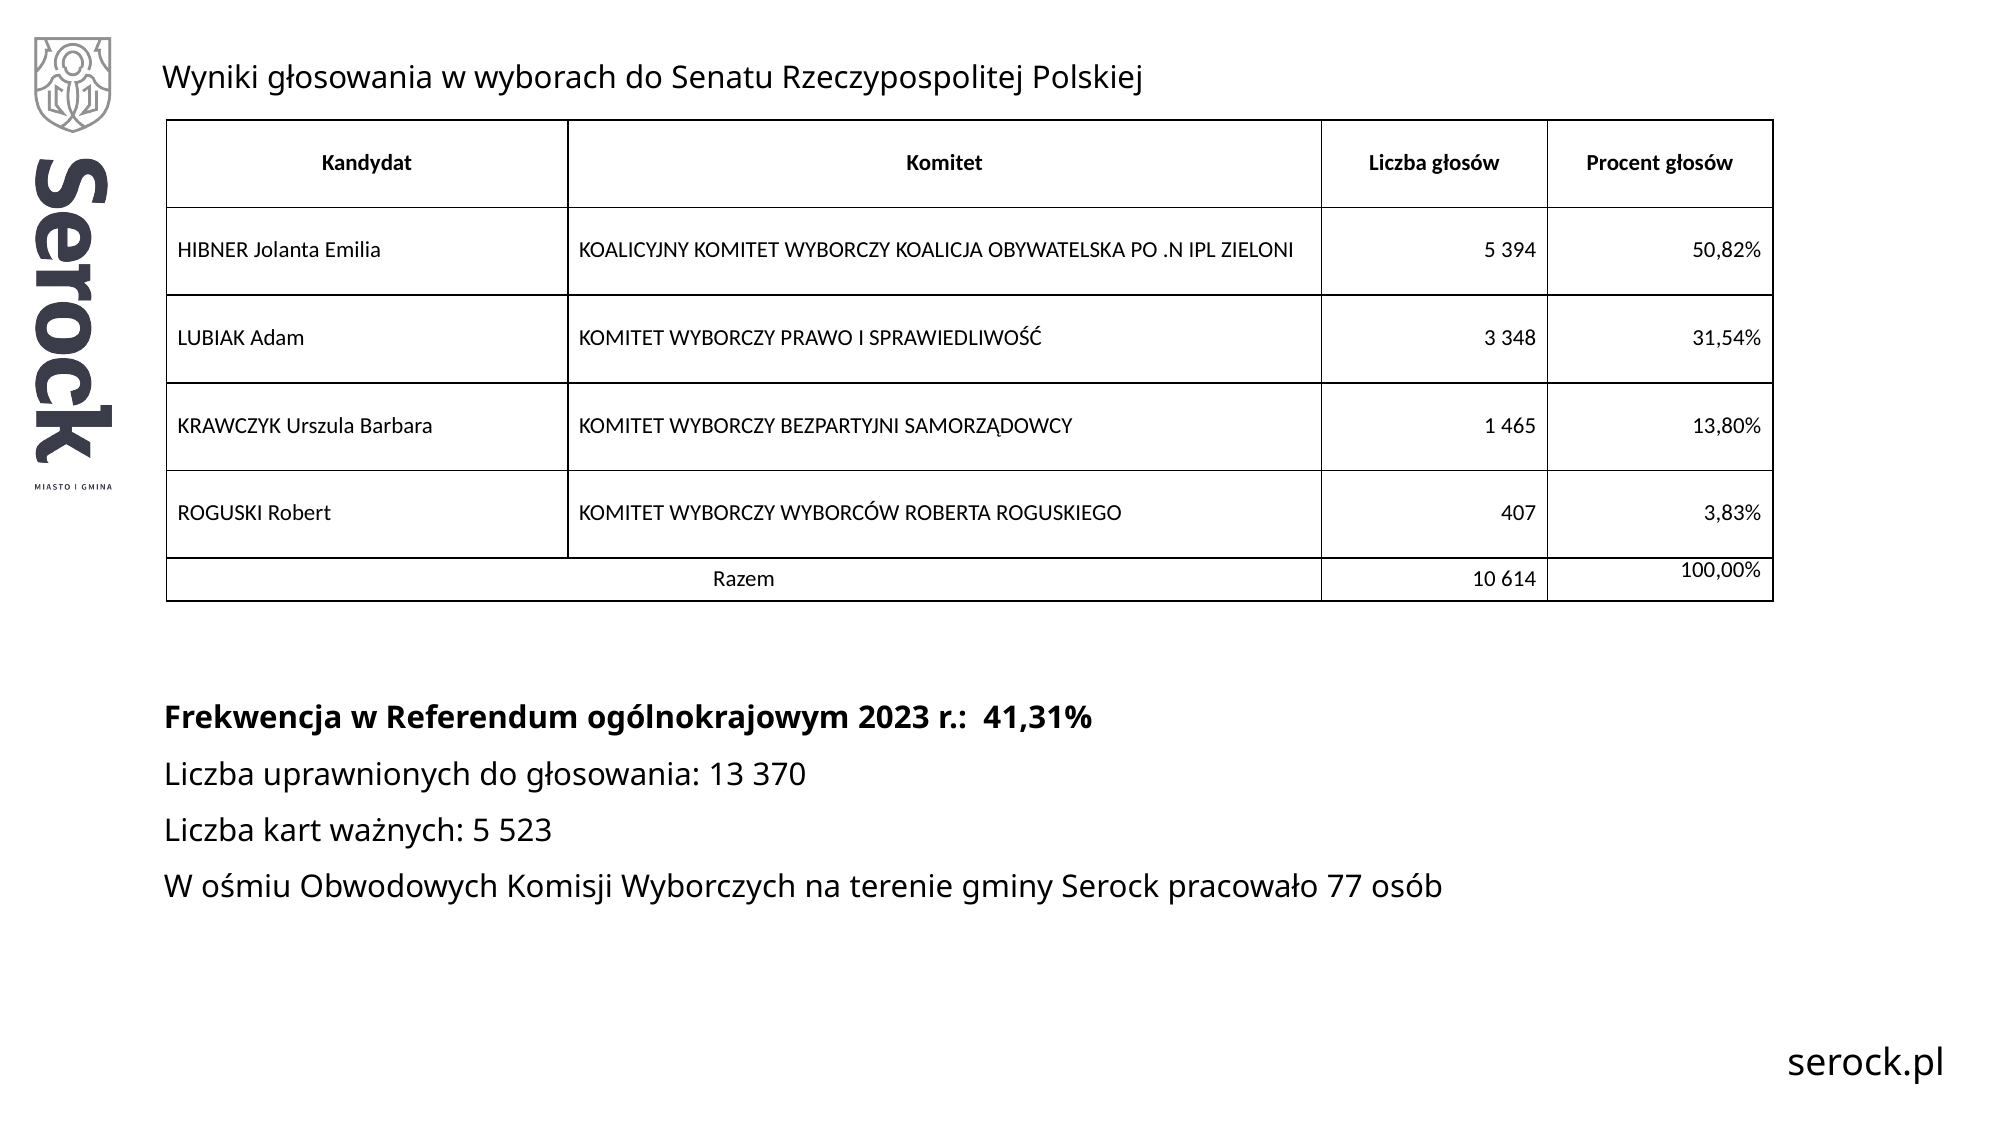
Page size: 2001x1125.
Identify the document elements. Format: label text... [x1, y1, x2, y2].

table_header Procent głosów [1548, 121, 1772, 207]
table_cell KOMITET WYBORCZY WYBORCÓW ROBERTA ROGUSKIEGO [569, 471, 1321, 557]
text_box Wyniki głosowania w wyborach do Senatu Rzeczypospolitej Polskiej [112, 49, 1947, 177]
table_cell 13,80% [1548, 384, 1772, 470]
table_cell HIBNER Jolanta Emilia [167, 208, 567, 294]
table_cell KOALICYJNY KOMITET WYBORCZY KOALICJA OBYWATELSKA PO .N IPL ZIELONI [569, 208, 1321, 294]
text_box Frekwencja w Referendum ogólnokrajowym 2023 r.: 41,31% Liczba uprawnionych do głosowania: 13 370 Liczba kart ważnych: 5 523 W ośmiu Obwodowych Komisji Wyborczych na terenie gminy Serock pracowało 77 osób [149, 671, 1703, 911]
table_cell KOMITET WYBORCZY BEZPARTYJNI SAMORZĄDOWCY [569, 384, 1321, 470]
table_header Komitet [569, 121, 1321, 207]
table_cell 1 465 [1322, 384, 1547, 470]
text_box serock.pl [1772, 1030, 1992, 1091]
table_header Kandydat [167, 121, 567, 207]
table_cell 31,54% [1548, 296, 1772, 382]
table_cell 100,00% [1548, 559, 1772, 600]
table_cell 407 [1322, 471, 1547, 557]
table_cell 50,82% [1548, 208, 1772, 294]
table_cell 3 348 [1322, 296, 1547, 382]
table_header Liczba głosów [1322, 121, 1547, 207]
table_cell Razem [167, 559, 1321, 600]
table_cell 5 394 [1322, 208, 1547, 294]
table_cell KOMITET WYBORCZY PRAWO I SPRAWIEDLIWOŚĆ [569, 296, 1321, 382]
table_cell ROGUSKI Robert [167, 471, 567, 557]
table_cell LUBIAK Adam [167, 296, 567, 382]
picture [34, 37, 112, 490]
table_cell 10 614 [1322, 559, 1547, 600]
table_cell 3,83% [1548, 471, 1772, 557]
table_cell KRAWCZYK Urszula Barbara [167, 384, 567, 470]
